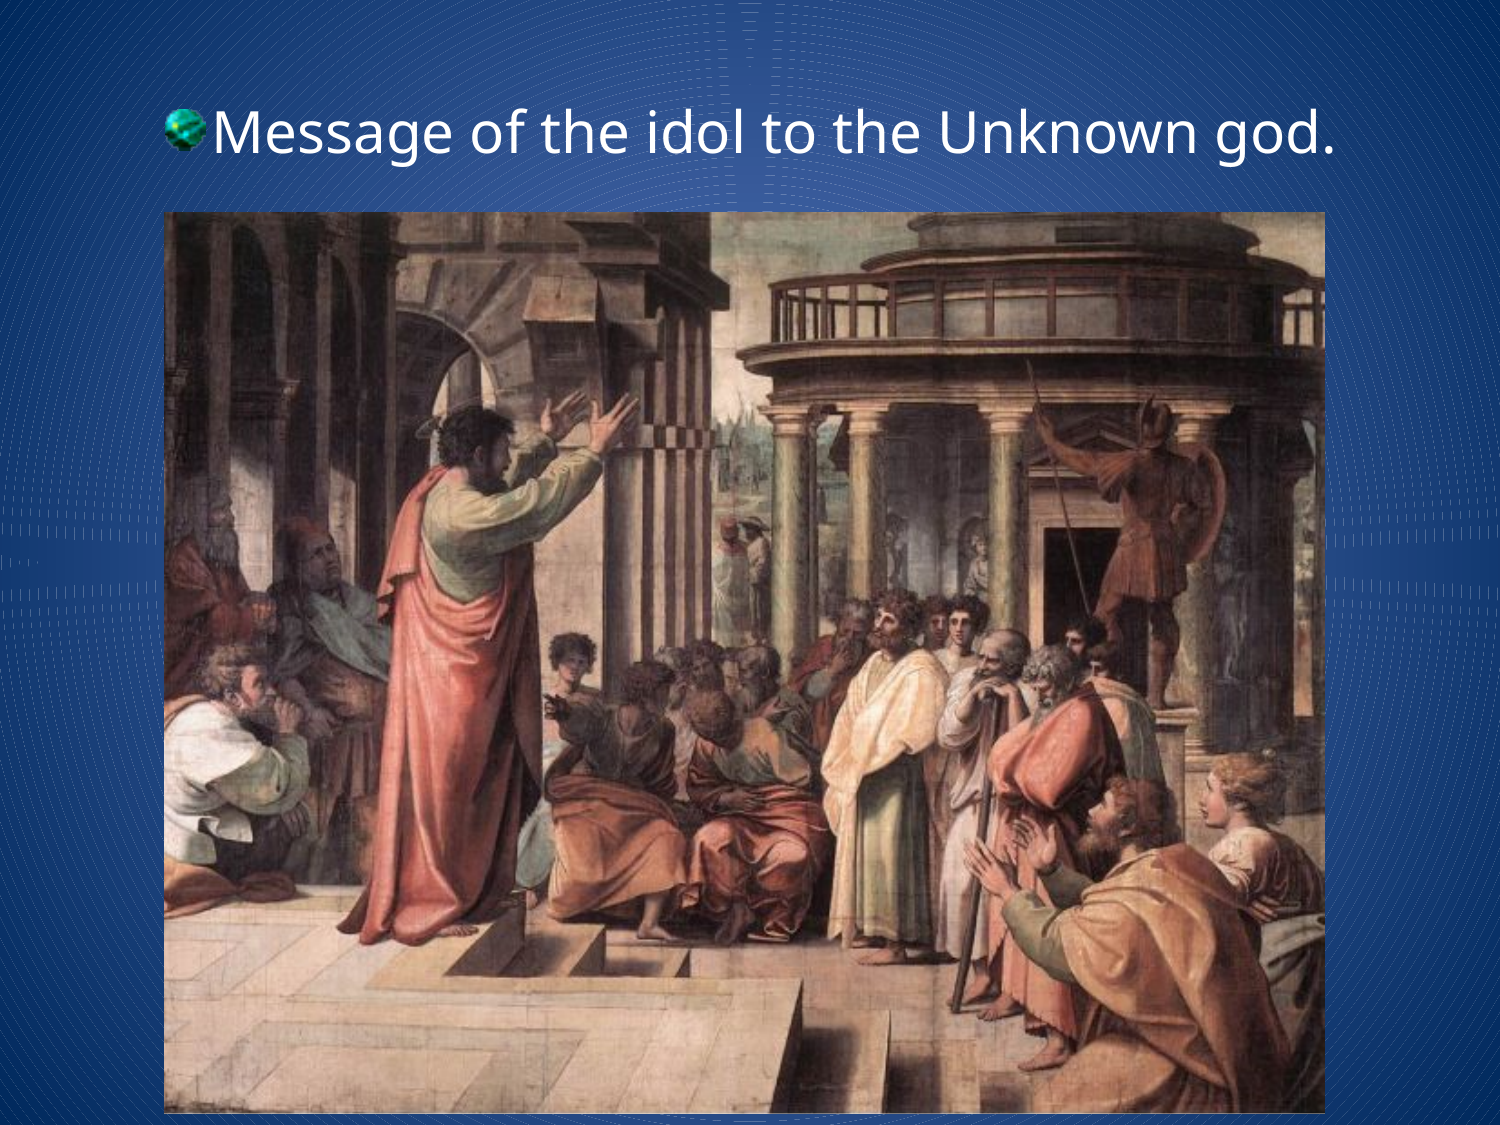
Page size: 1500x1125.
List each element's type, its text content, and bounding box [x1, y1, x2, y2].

picture [165, 109, 206, 151]
picture [163, 212, 1326, 1115]
list Message of the idol to the Unknown god. [75, 87, 1425, 1005]
